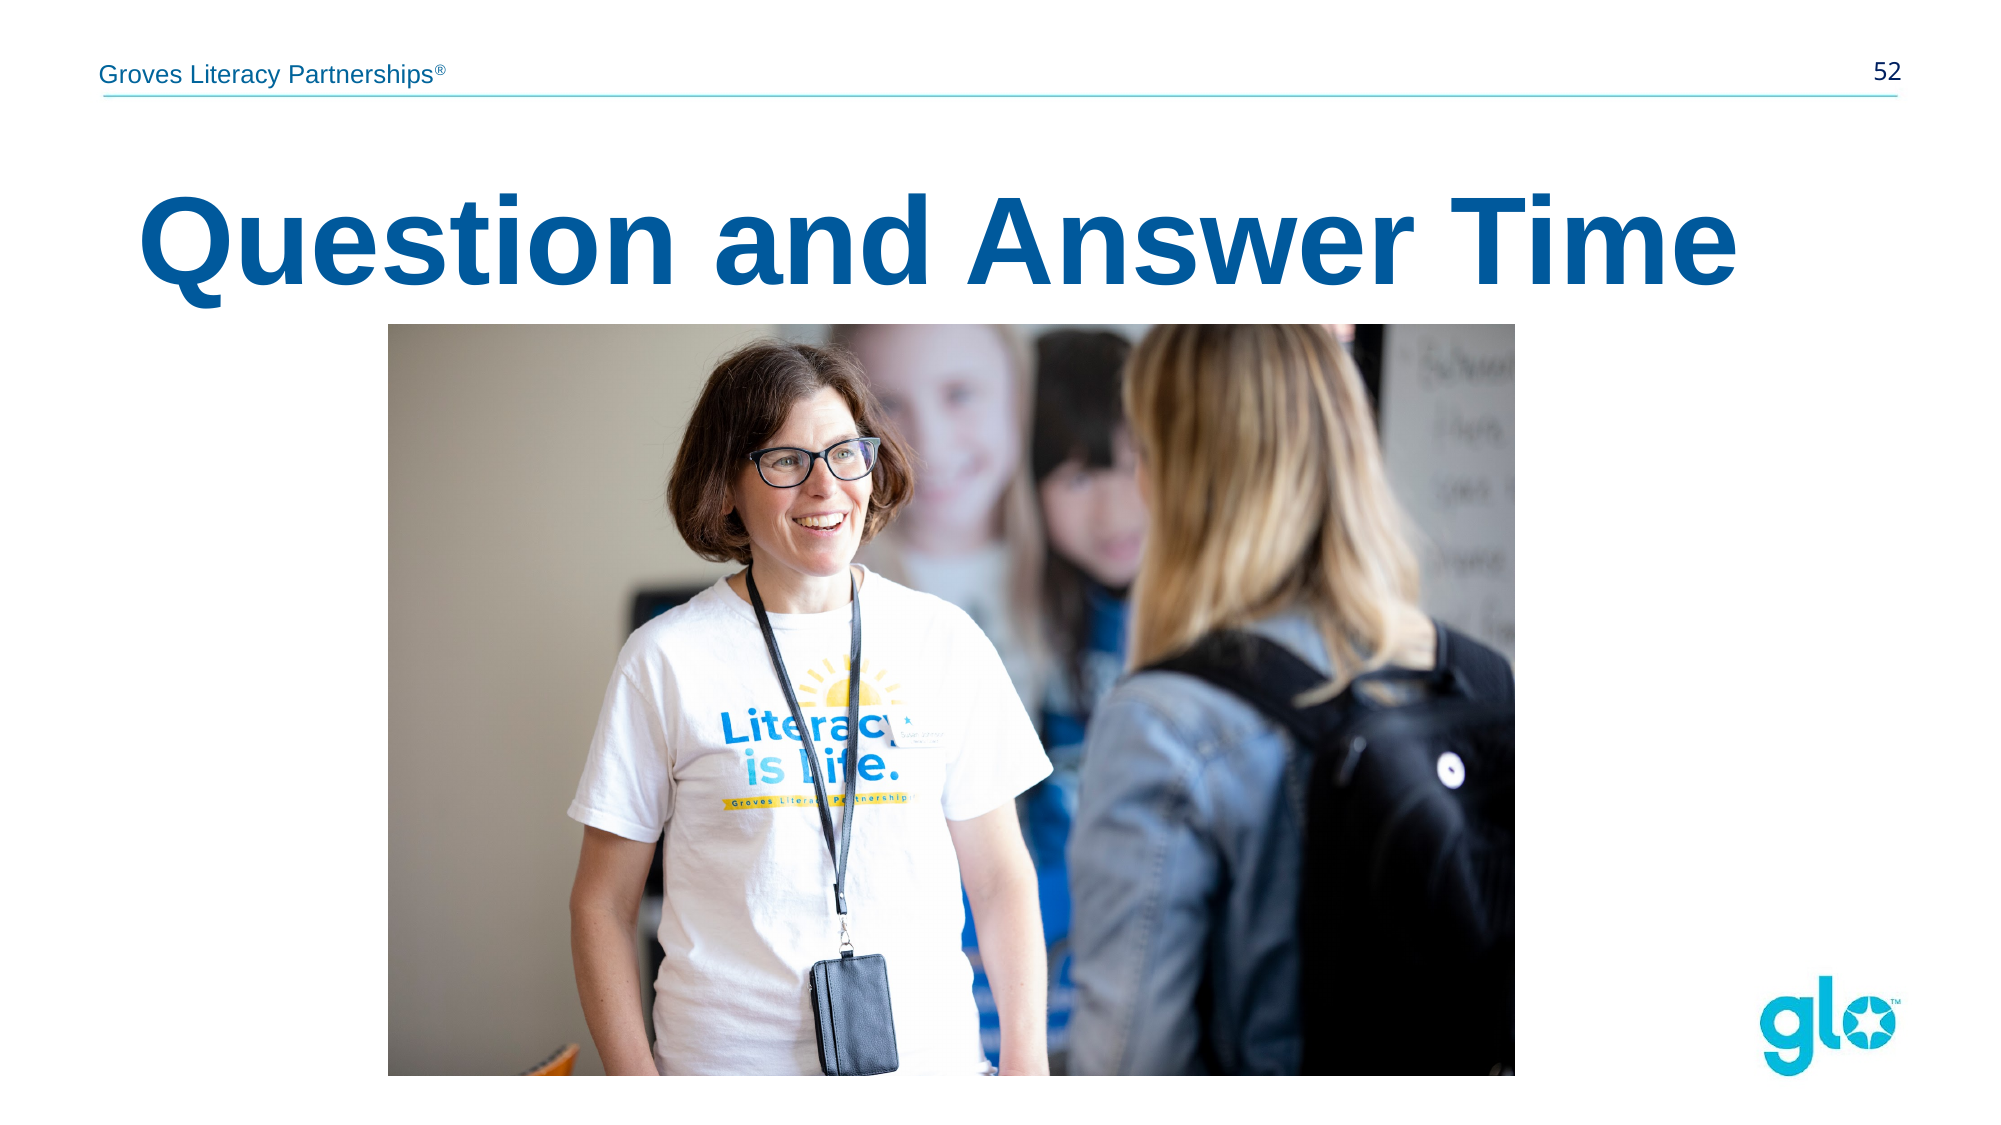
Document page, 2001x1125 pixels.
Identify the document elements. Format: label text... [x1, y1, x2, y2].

title Question and Answer Time [77, 145, 1802, 325]
picture [0, 0, 2000, 1125]
slide_number ‹#› [1466, 49, 1917, 96]
list Groves Literacy Partnerships® [83, 49, 654, 96]
